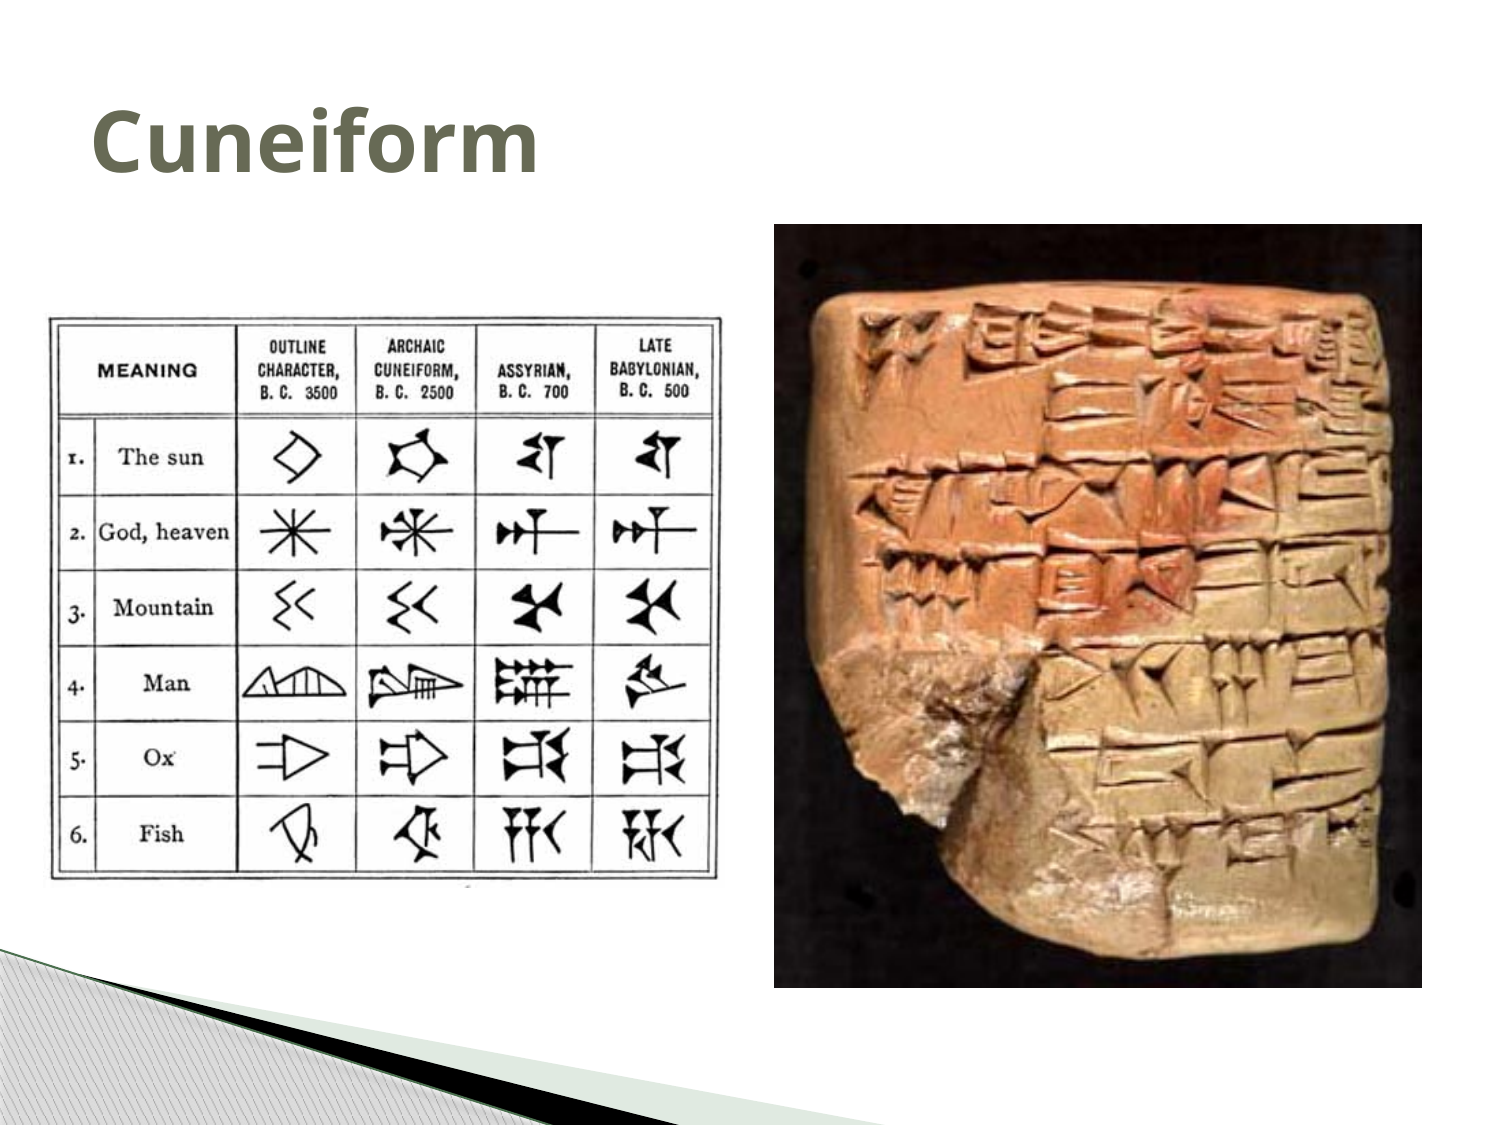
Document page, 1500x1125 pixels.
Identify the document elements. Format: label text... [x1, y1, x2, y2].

title Cuneiform [75, 45, 1425, 233]
picture [774, 224, 1422, 988]
picture [43, 312, 726, 888]
